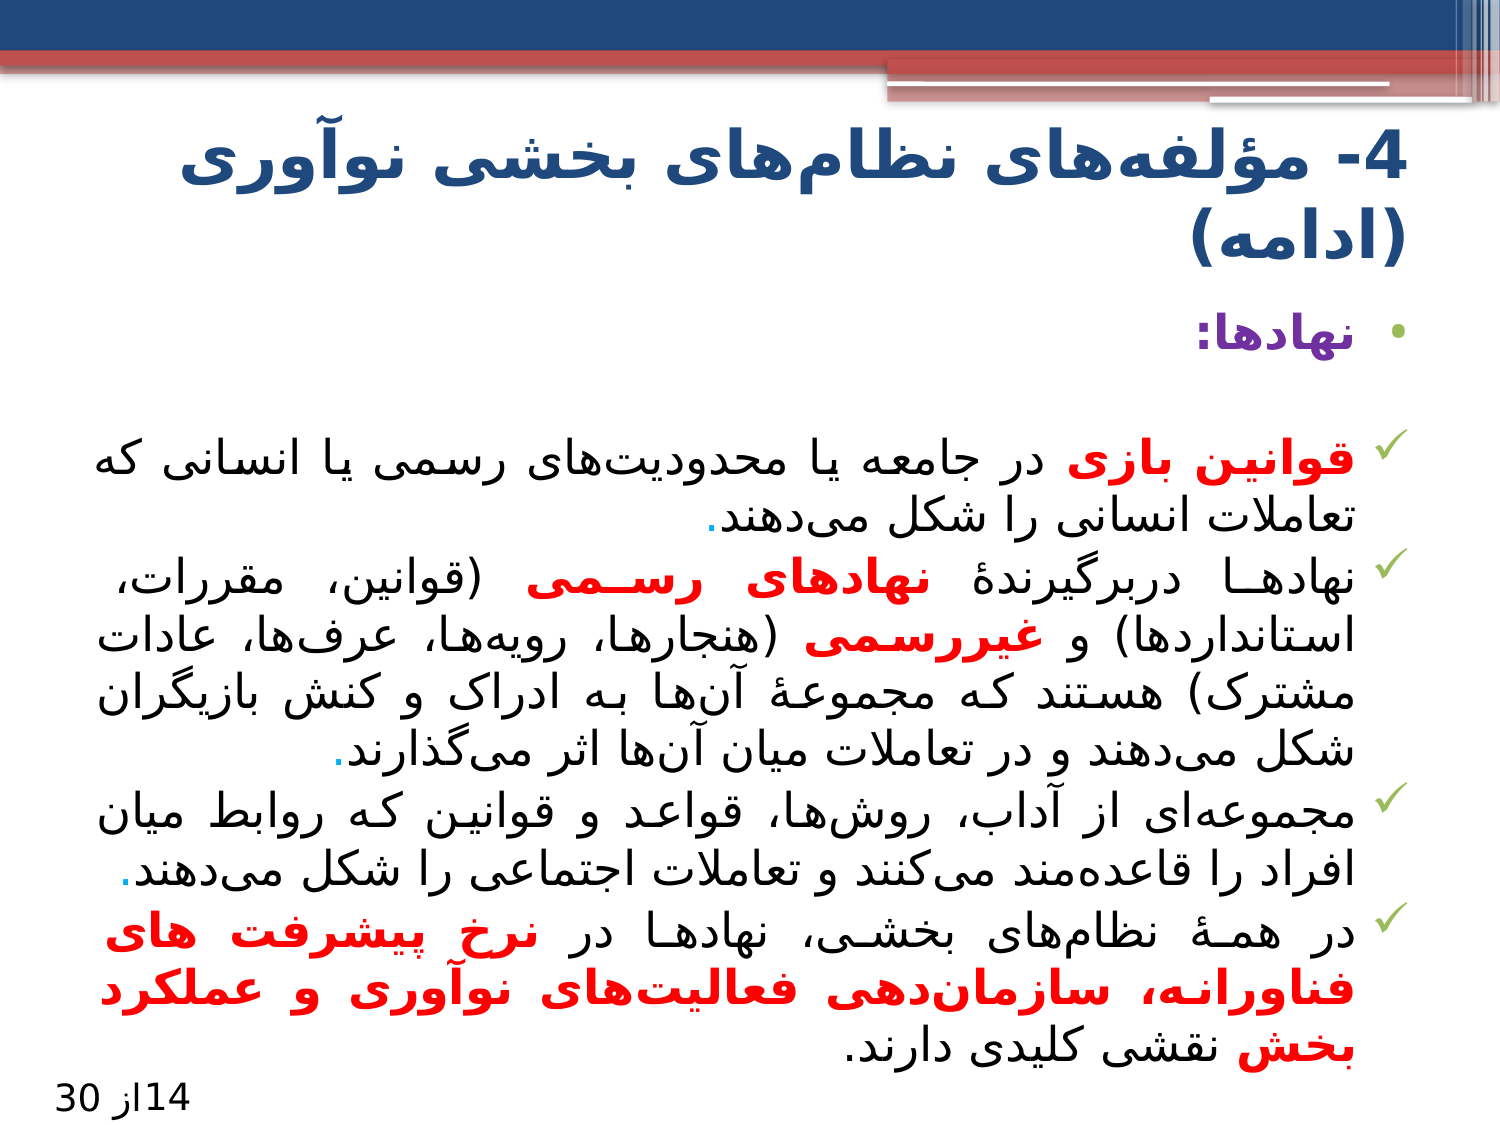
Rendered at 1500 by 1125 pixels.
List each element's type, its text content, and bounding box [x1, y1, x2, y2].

title 4- مؤلفه‌های نظام‌های بخشی نوآوری (ادامه) [75, 103, 1425, 279]
footer از 30 [0, 1066, 105, 1125]
slide_number 14 [105, 1065, 231, 1125]
list نهادها: قوانین بازی در جامعه یا محدودیت‌های رسمی یا انسانی‌ که تعاملات انسانی را شکل می‌دهند. نهادها دربرگیرندۀ نهادهای رسمی (قوانین، مقررات، استانداردها) و غیررسمی (هنجارها، رویه‌ها، عرف‌ها، عادات مشترک) هستند که مجموعۀ آن‌ها به ادراک و کنش بازیگران شکل می‌دهند و در تعاملات میان آن‌ها اثر می‌گذارند. مجموعه‌ای از آداب، روش‌ها، قواعد و قوانین که روابط میان افراد را قاعده‌مند می‌کنند و تعاملات اجتماعی را شکل می‌دهند. در همۀ نظام‌های بخشی، نهادها در نرخ پیشرفت های فناورانه، سازمان‌دهی فعالیت‌های نوآوری و عملکرد بخش نقشی کلیدی دارند. [75, 294, 1425, 1094]
